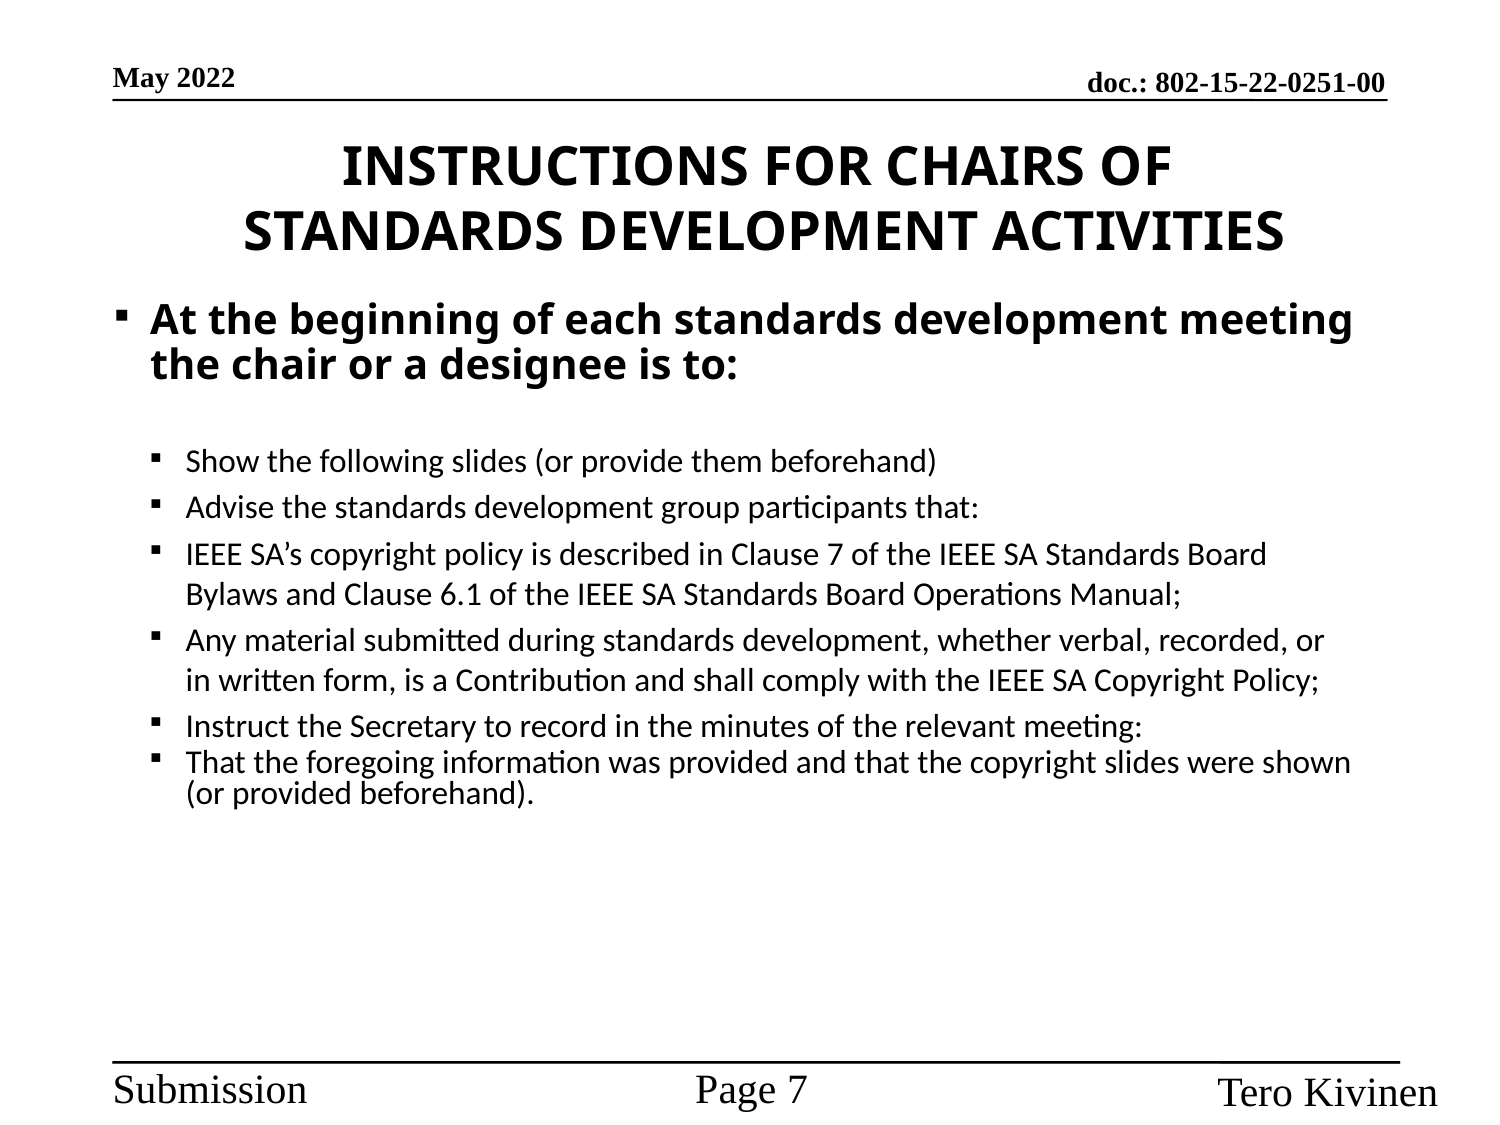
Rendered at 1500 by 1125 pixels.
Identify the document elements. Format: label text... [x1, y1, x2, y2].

text_box Instructions for Chairs of standards development activities [53, 103, 1477, 290]
text_box At the beginning of each standards development meeting the chair or a designee is to: Show the following slides (or provide them beforehand) Advise the standards development group participants that: IEEE SA’s copyright policy is described in Clause 7 of the IEEE SA Standards Board Bylaws and Clause 6.1 of the IEEE SA Standards Board Operations Manual; Any material submitted during standards development, whether verbal, recorded, or in written form, is a Contribution and shall comply with the IEEE SA Copyright Policy; Instruct the Secretary to record in the minutes of the relevant meeting: That the foregoing information was provided and that the copyright slides were shown (or provided beforehand). [99, 290, 1373, 1023]
